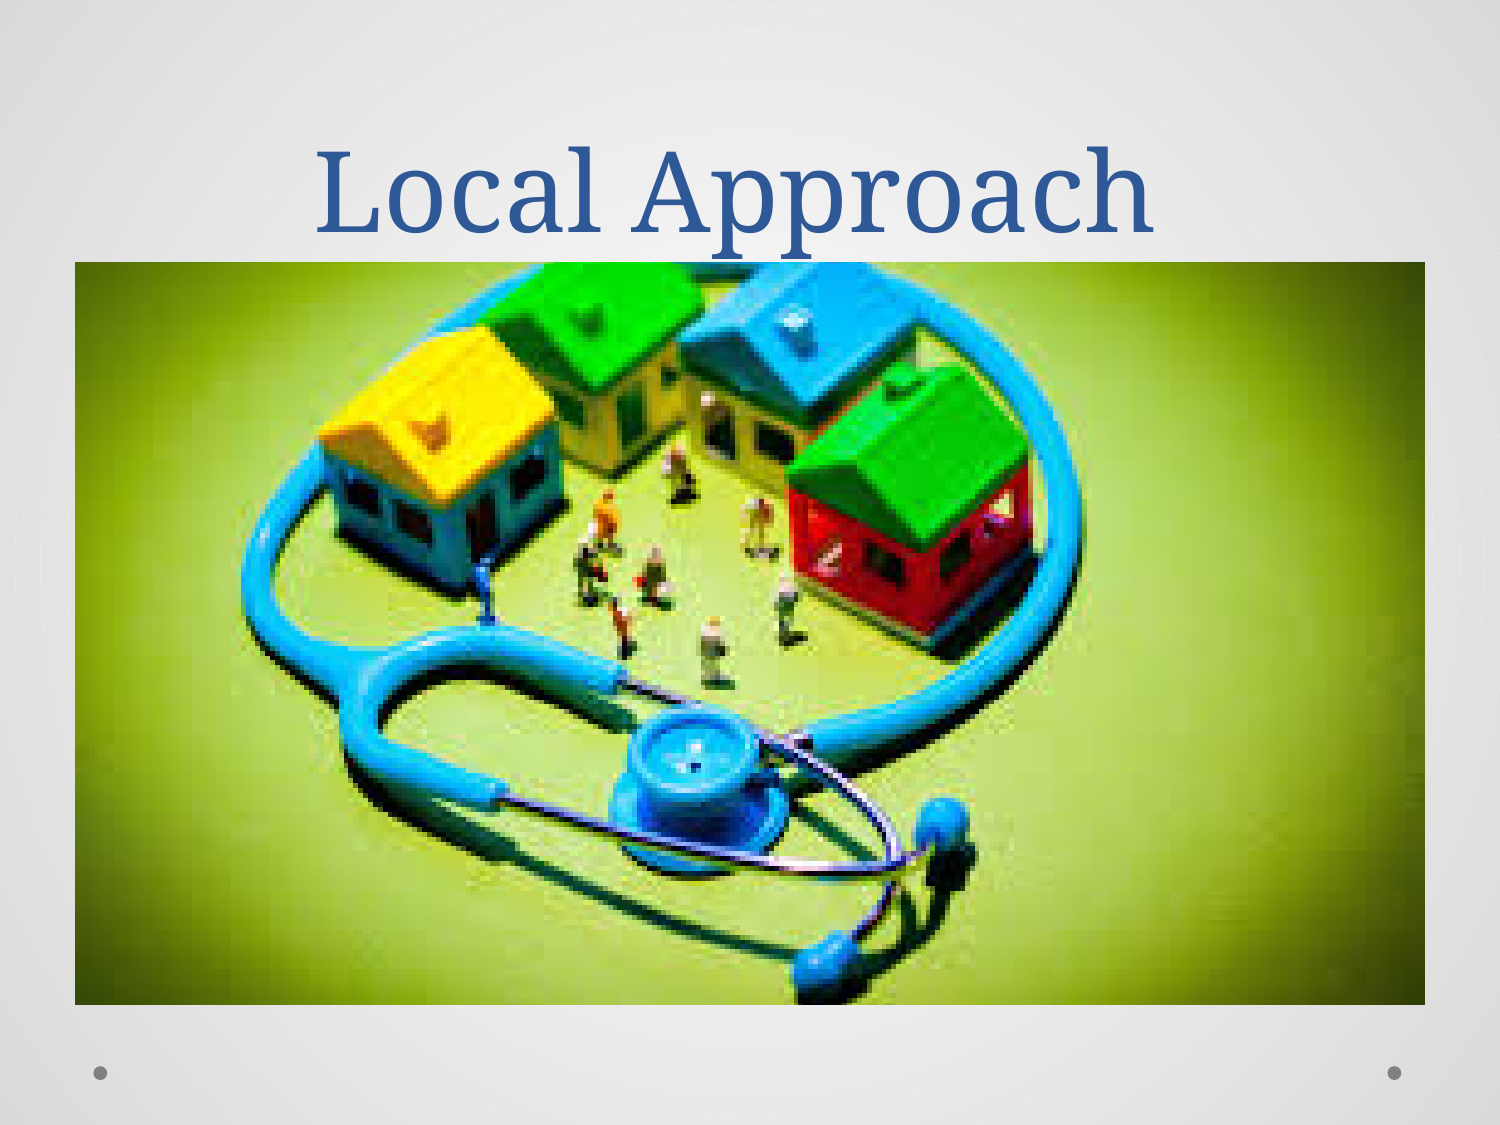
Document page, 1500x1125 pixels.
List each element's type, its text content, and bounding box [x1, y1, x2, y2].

title Local Approach [75, 0, 1425, 261]
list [74, 262, 1426, 1006]
